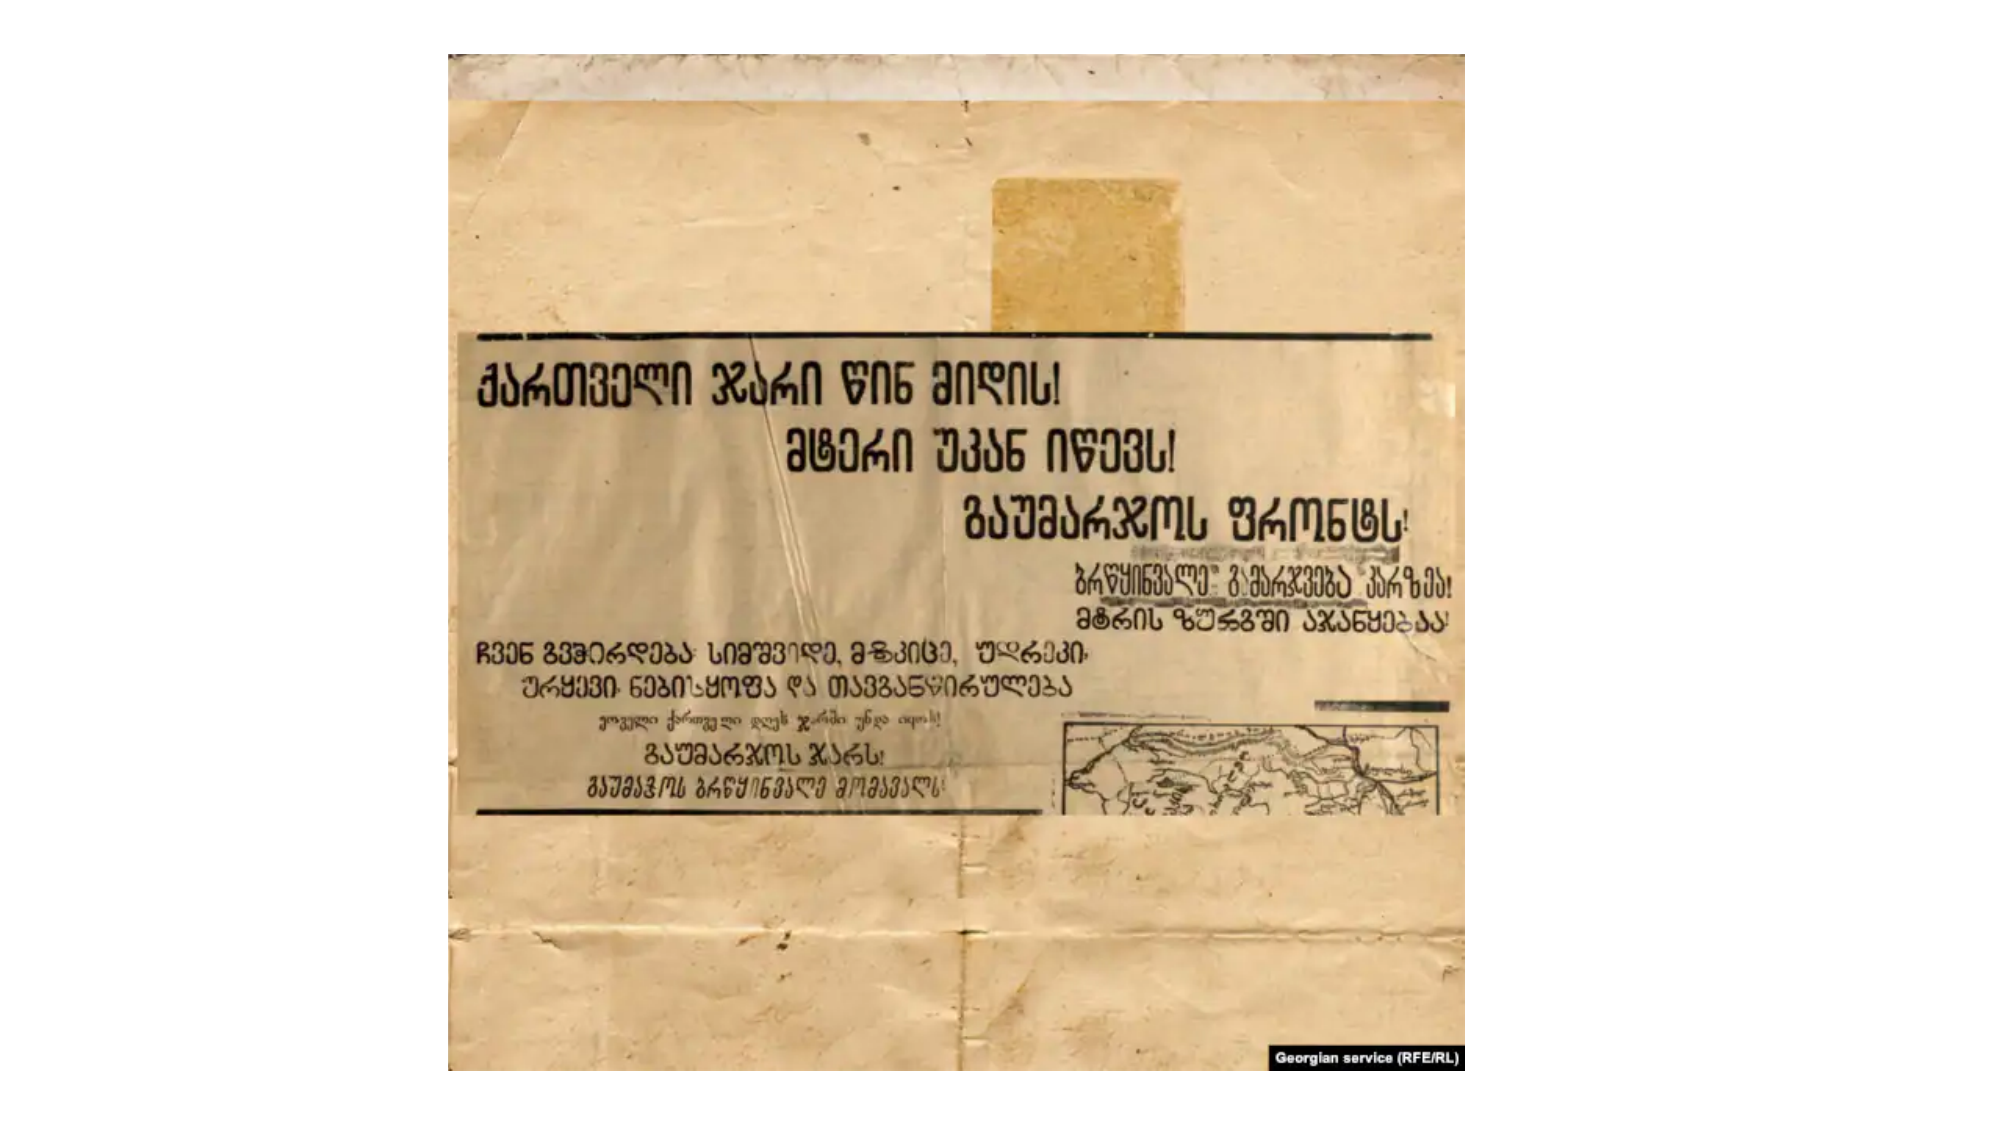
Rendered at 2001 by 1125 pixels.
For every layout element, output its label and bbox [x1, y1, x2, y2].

picture [448, 54, 1465, 1071]
